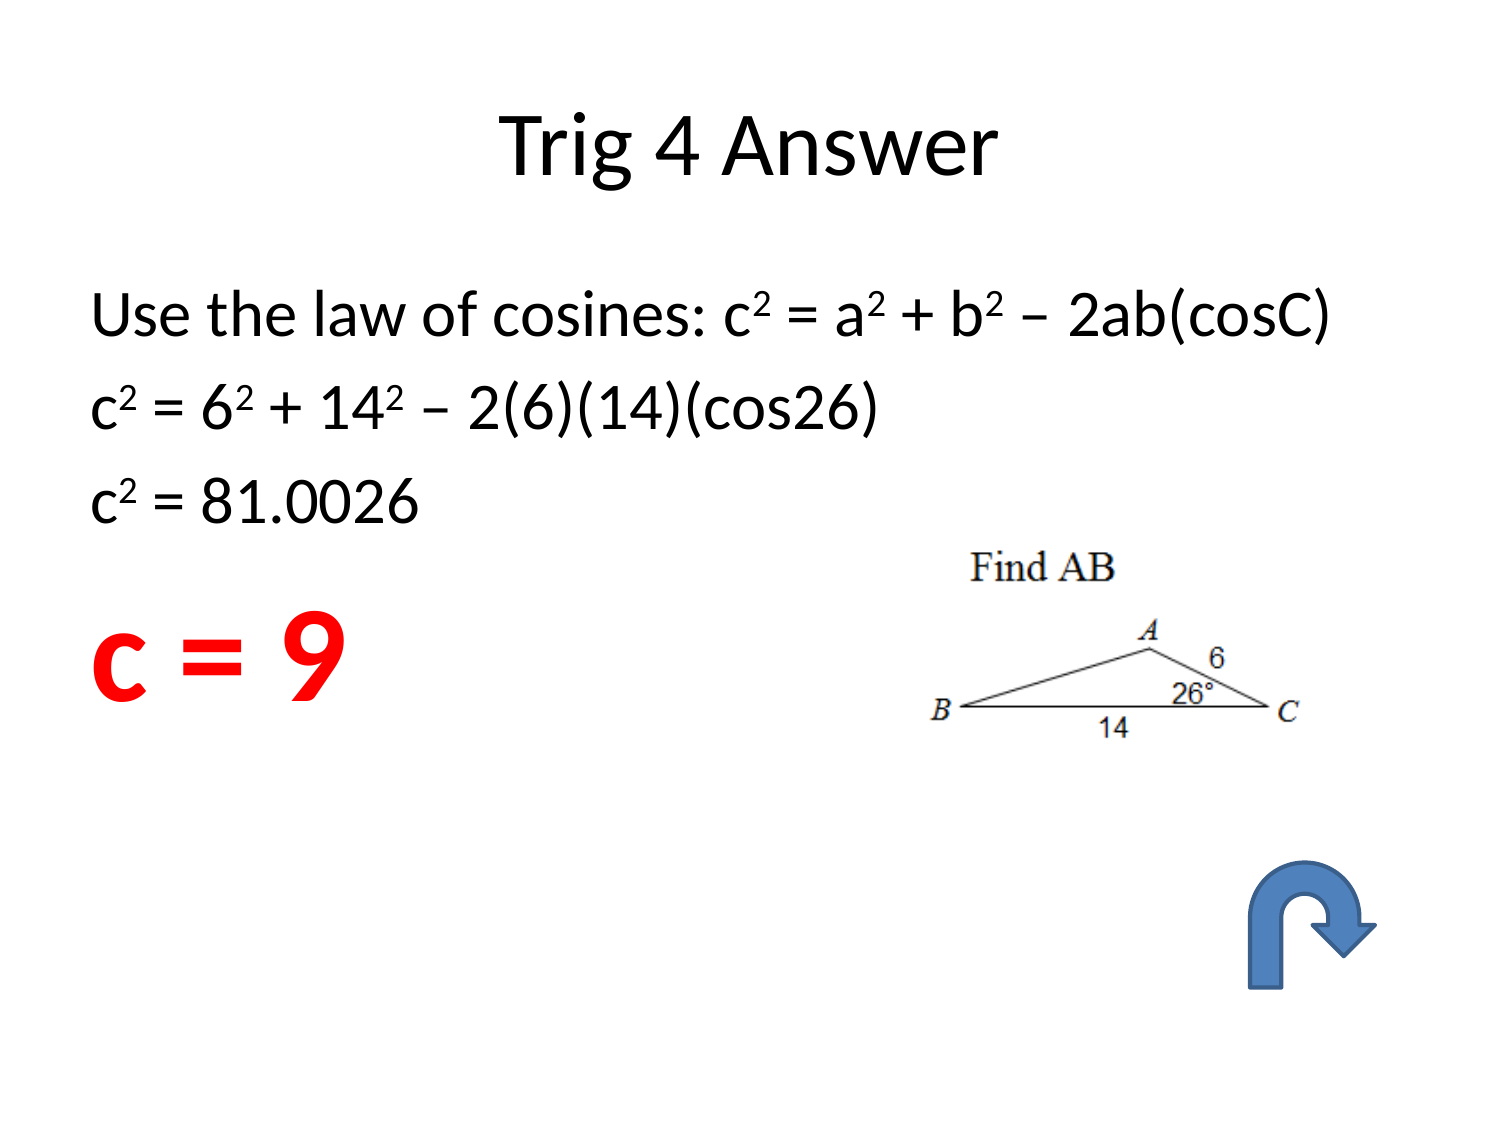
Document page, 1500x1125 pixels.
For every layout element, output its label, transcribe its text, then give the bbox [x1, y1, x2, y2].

list Use the law of cosines: c2 = a2 + b2 – 2ab(cosC) c2 = 62 + 142 – 2(6)(14)(cos26) c2 = 81.0026 c = 9 [75, 262, 1425, 1005]
title Trig 4 Answer [75, 45, 1425, 233]
text_box [1247, 860, 1377, 990]
picture [899, 437, 1391, 813]
